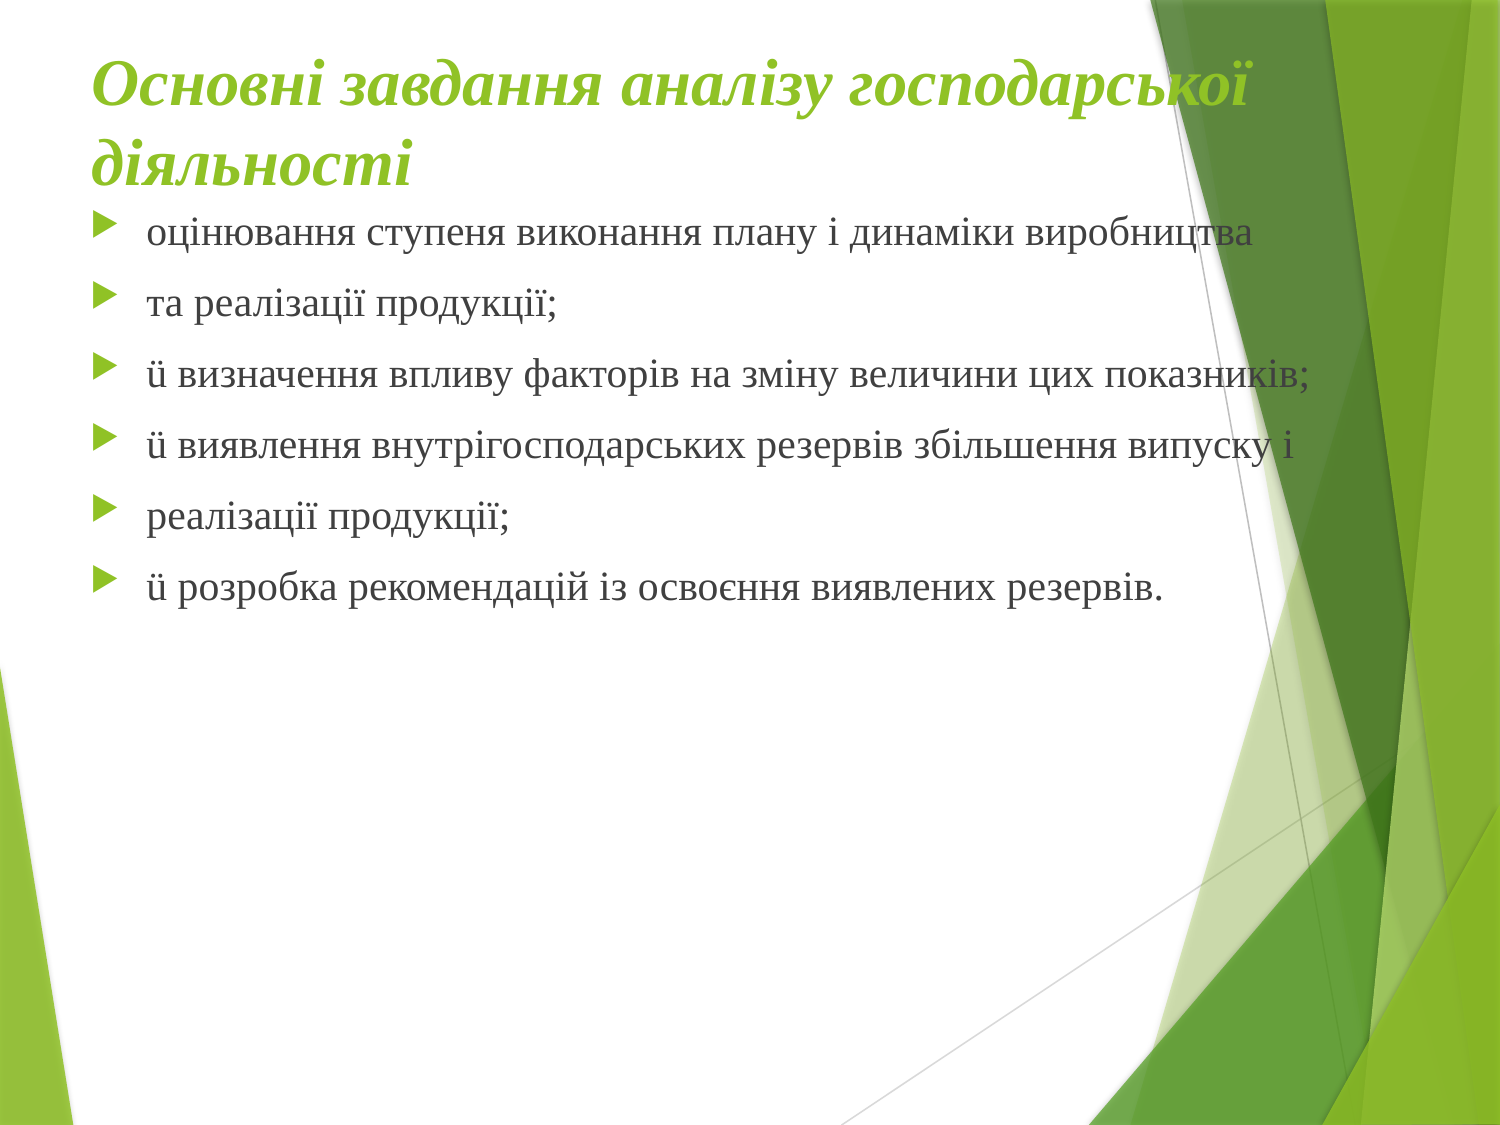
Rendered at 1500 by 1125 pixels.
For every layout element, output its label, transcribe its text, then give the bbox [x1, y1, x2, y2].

list оцінювання ступеня виконання плану і динаміки виробництва та реалізації продукції; ü визначення впливу факторів на зміну величини цих показників; ü виявлення внутрігосподарських резервів збільшення випуску і реалізації продукції; ü розробка рекомендацій із освоєння виявлених резервів. [75, 196, 1425, 1005]
title Основні завдання аналізу господарської діяльності [76, 30, 1427, 138]
